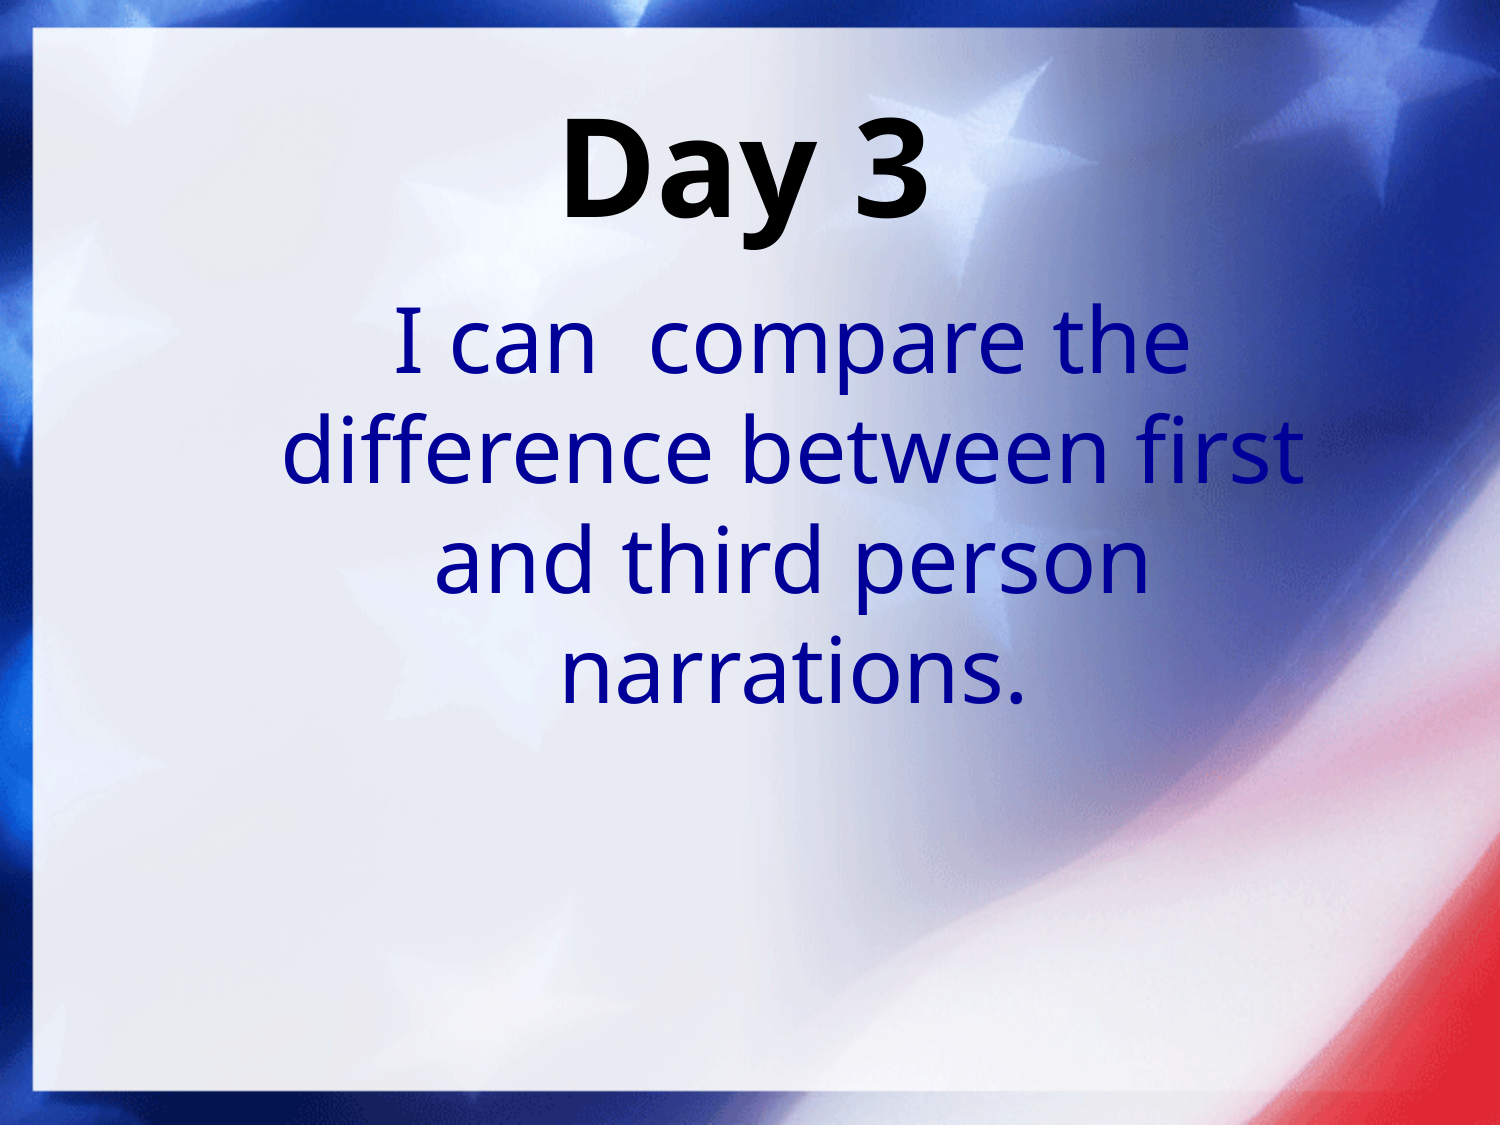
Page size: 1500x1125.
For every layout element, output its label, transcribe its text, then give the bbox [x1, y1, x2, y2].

picture [0, 0, 1500, 1125]
text_box I can compare the difference between first and third person narrations. [249, 274, 1338, 730]
title Day 3 [87, 62, 1401, 253]
